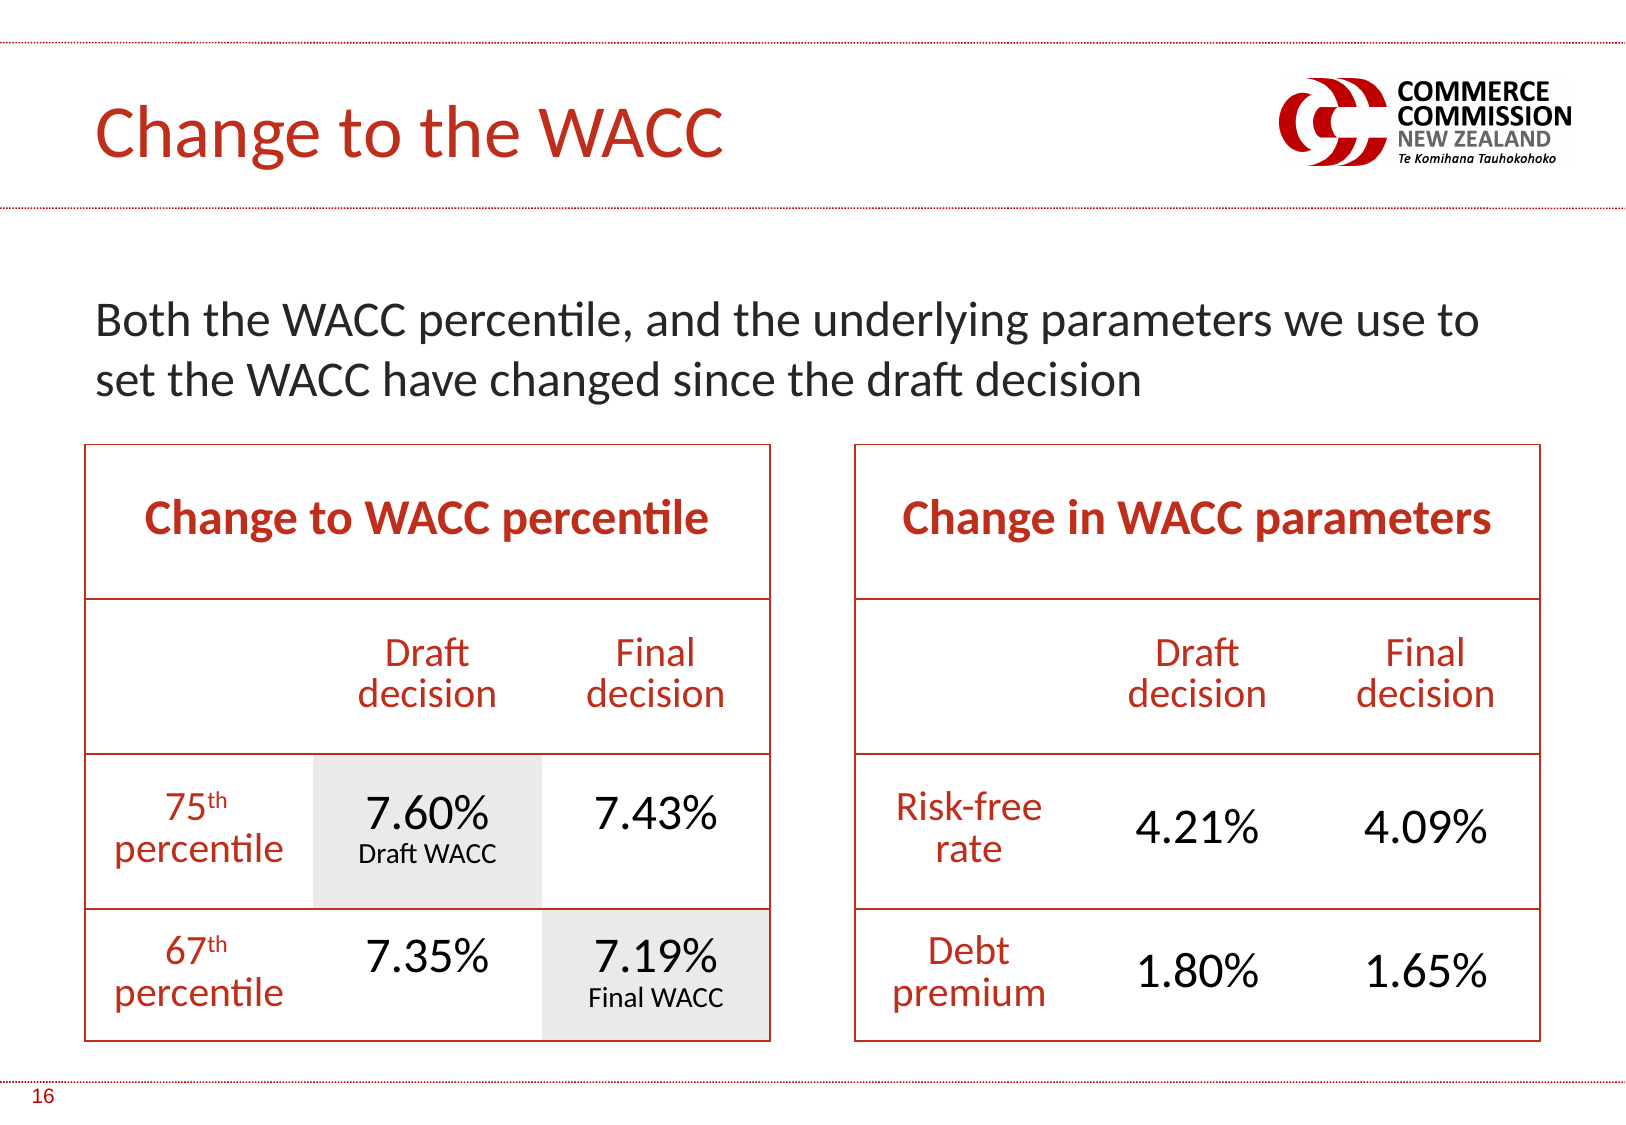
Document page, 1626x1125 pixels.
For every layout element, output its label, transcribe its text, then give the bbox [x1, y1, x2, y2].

table_cell 7.43% [542, 755, 769, 908]
table_cell 75th percentile [86, 755, 313, 908]
table_cell Draft decision [1083, 600, 1312, 753]
table_header Change in WACC parameters [856, 445, 1539, 598]
table_cell [86, 600, 313, 753]
table_cell Final decision [1312, 600, 1539, 753]
table_cell 1.65% [1312, 910, 1539, 1040]
picture [1279, 78, 1571, 166]
text_box Both the WACC percentile, and the underlying parameters we use to set the WACC have changed since the draft decision [80, 278, 1545, 398]
table_cell 4.21% [1083, 755, 1312, 908]
table_cell Debt premium [856, 910, 1083, 1040]
table_cell 7.19% Final WACC [542, 910, 769, 1040]
list Change to the WACC [80, 90, 1250, 166]
table_cell 7.60% Draft WACC [313, 755, 542, 908]
table_cell Risk-free rate [856, 755, 1083, 908]
table_cell 4.09% [1312, 755, 1539, 908]
table_cell 67th percentile [86, 910, 313, 1040]
table_header Change to WACC percentile [86, 445, 769, 598]
table_cell Final decision [542, 600, 769, 753]
slide_number 16 [0, 1065, 87, 1125]
table_cell [856, 600, 1083, 753]
table_cell Draft decision [313, 600, 542, 753]
table_cell 1.80% [1083, 910, 1312, 1040]
table_cell 7.35% [313, 910, 542, 1040]
